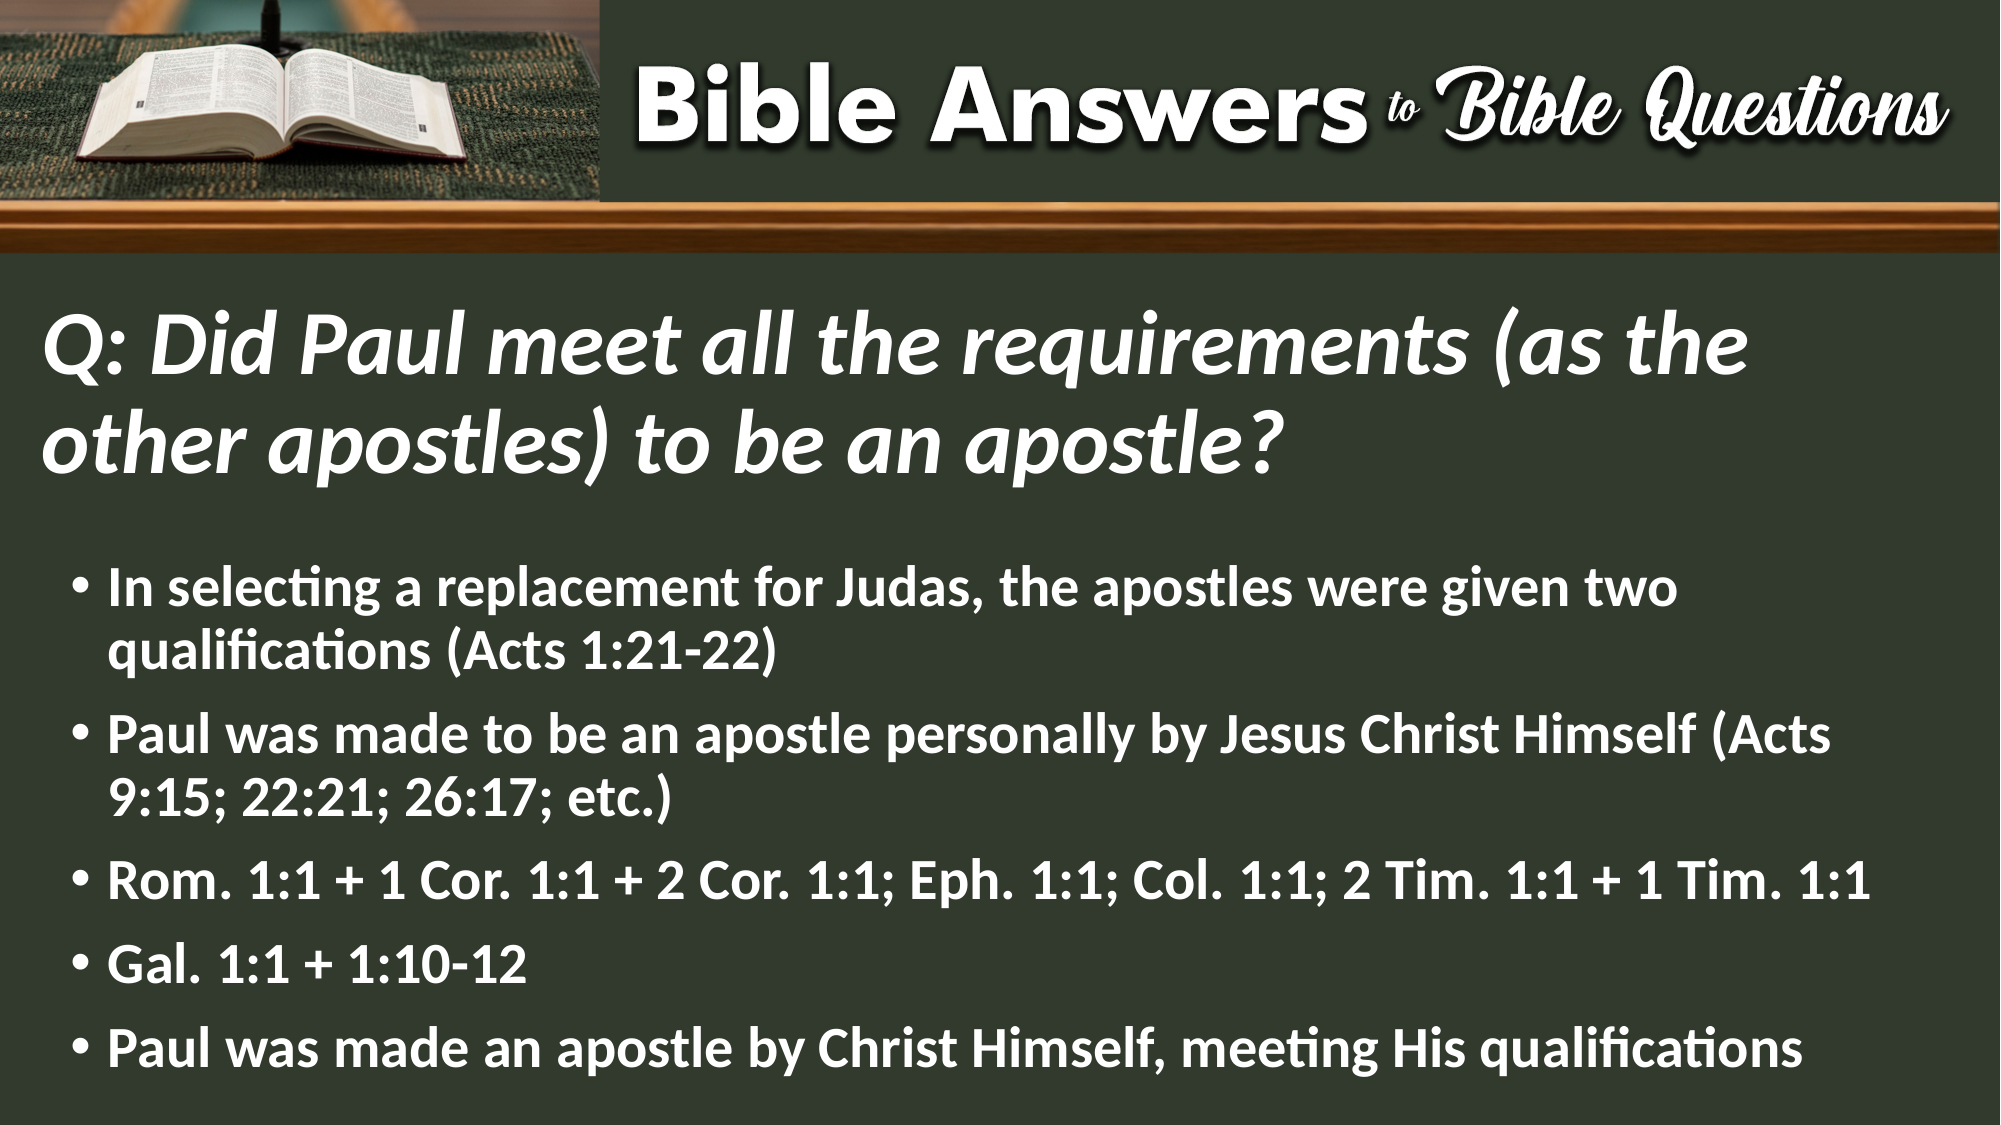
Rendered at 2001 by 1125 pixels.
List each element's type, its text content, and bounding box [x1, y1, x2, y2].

list In selecting a replacement for Judas, the apostles were given two qualifications (Acts 1:21-22) Paul was made to be an apostle personally by Jesus Christ Himself (Acts 9:15; 22:21; 26:17; etc.) Rom. 1:1 + 1 Cor. 1:1 + 2 Cor. 1:1; Eph. 1:1; Col. 1:1; 2 Tim. 1:1 + 1 Tim. 1:1 Gal. 1:1 + 1:10-12 Paul was made an apostle by Christ Himself, meeting His qualifications [55, 549, 1972, 1125]
title Q: Did Paul meet all the requirements (as the other apostles) to be an apostle? [26, 265, 1972, 523]
picture [0, 0, 2000, 1125]
